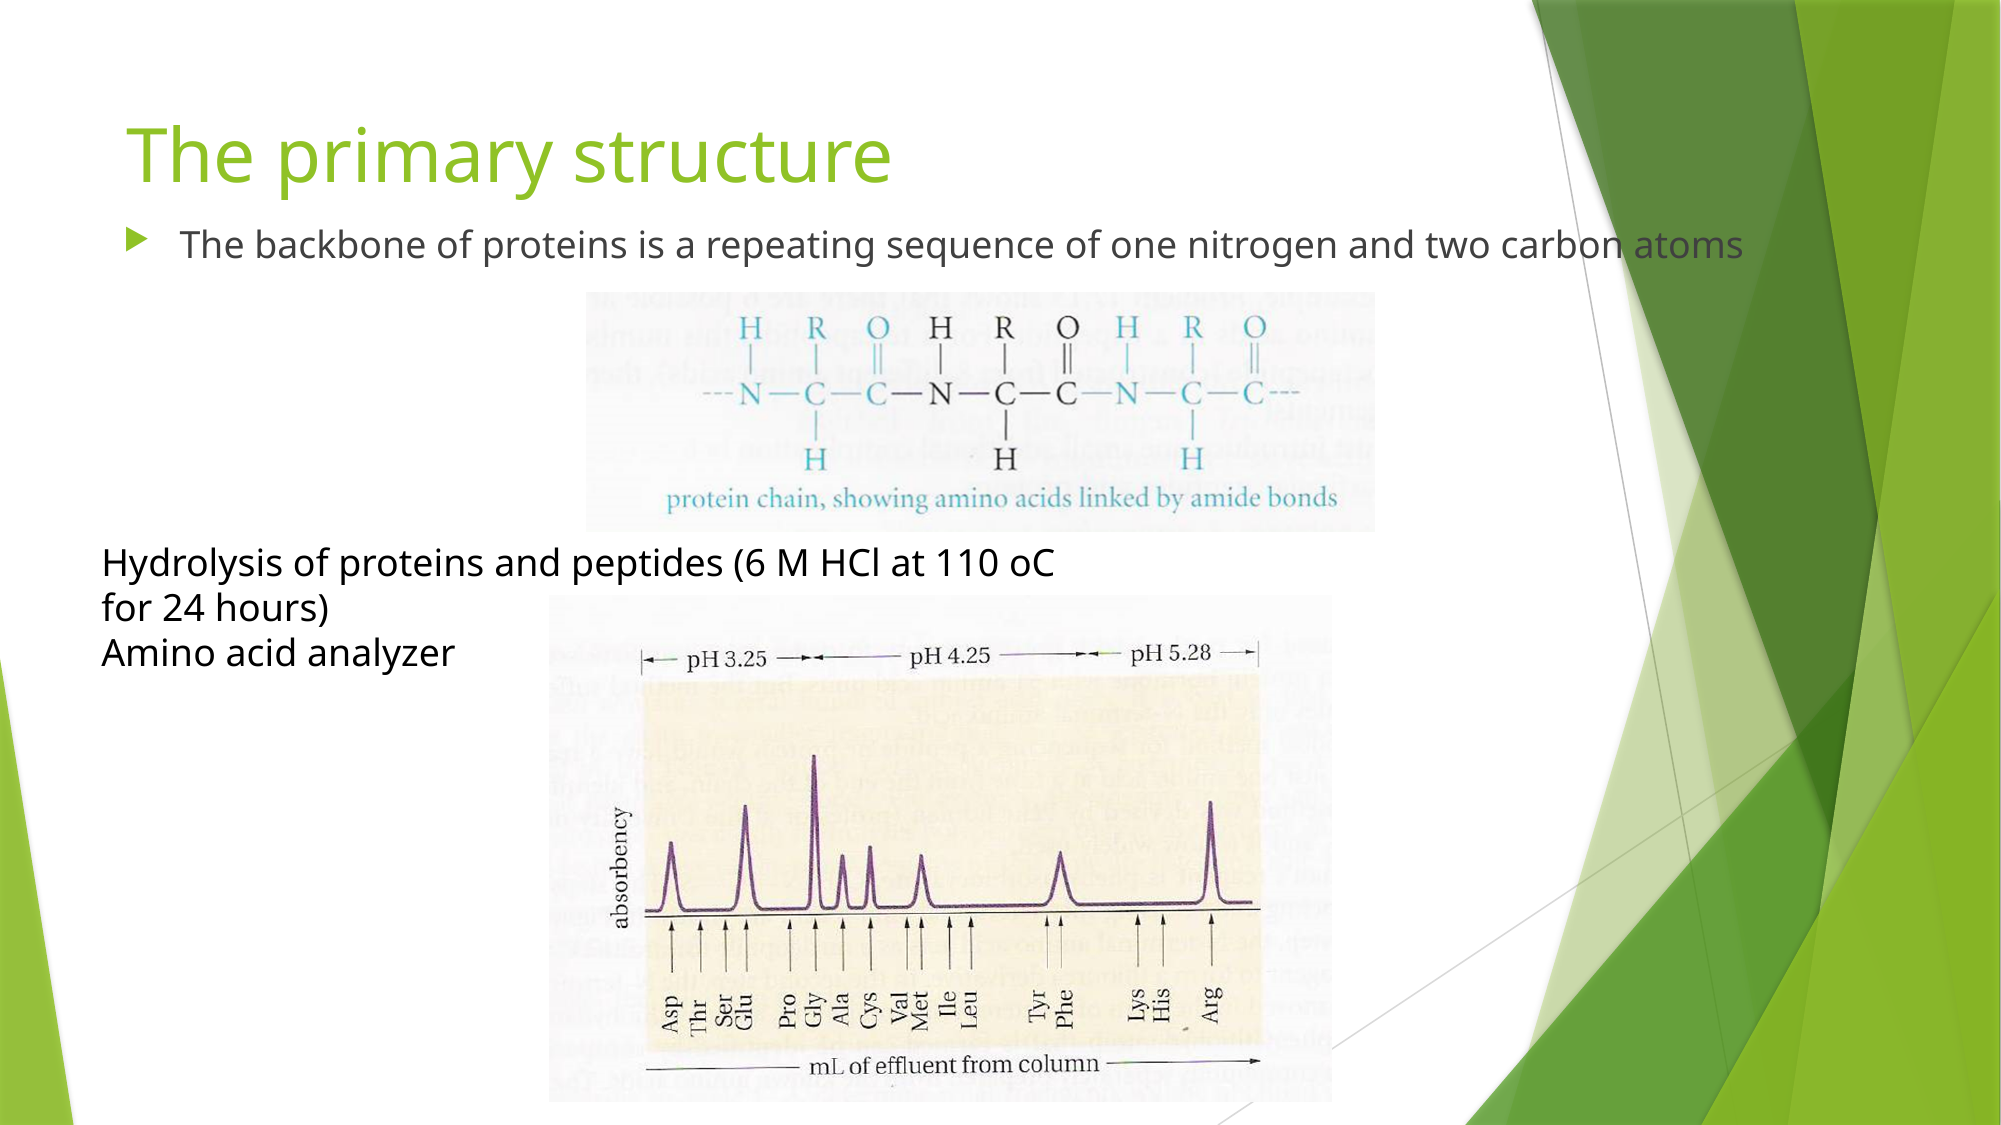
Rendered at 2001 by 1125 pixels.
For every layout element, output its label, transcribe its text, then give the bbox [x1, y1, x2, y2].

picture [548, 594, 1333, 1103]
list The backbone of proteins is a repeating sequence of one nitrogen and two carbon atoms [108, 213, 1834, 928]
title The primary structure [111, 99, 1522, 213]
picture [585, 292, 1375, 533]
text_box Hydrolysis of proteins and peptides (6 M HCl at 110 oC for 24 hours) Amino acid analyzer [86, 531, 1087, 727]
